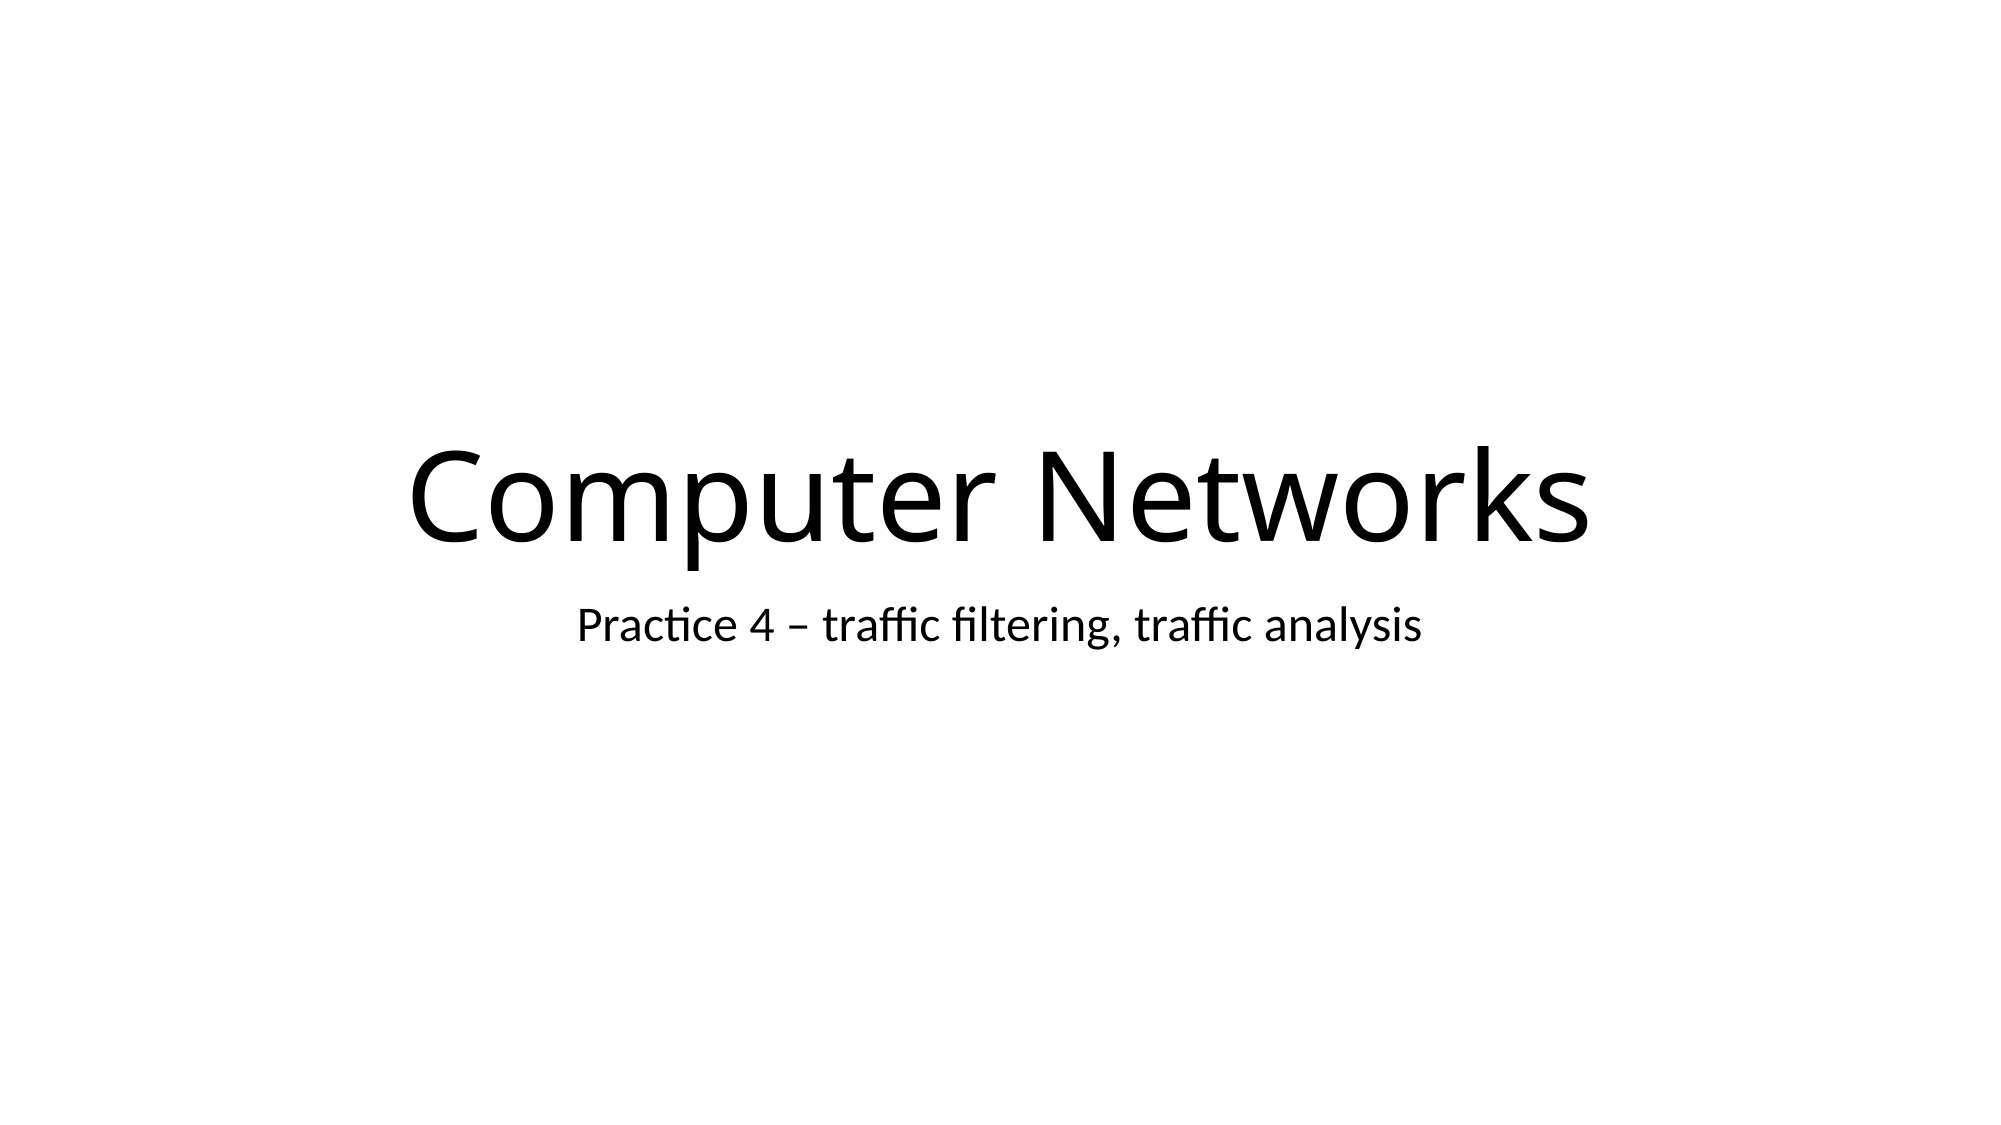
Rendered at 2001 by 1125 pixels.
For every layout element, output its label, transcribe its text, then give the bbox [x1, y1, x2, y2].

title Computer Networks [249, 184, 1750, 576]
subtitle Practice 4 – traffic filtering, traffic analysis [249, 590, 1750, 863]
